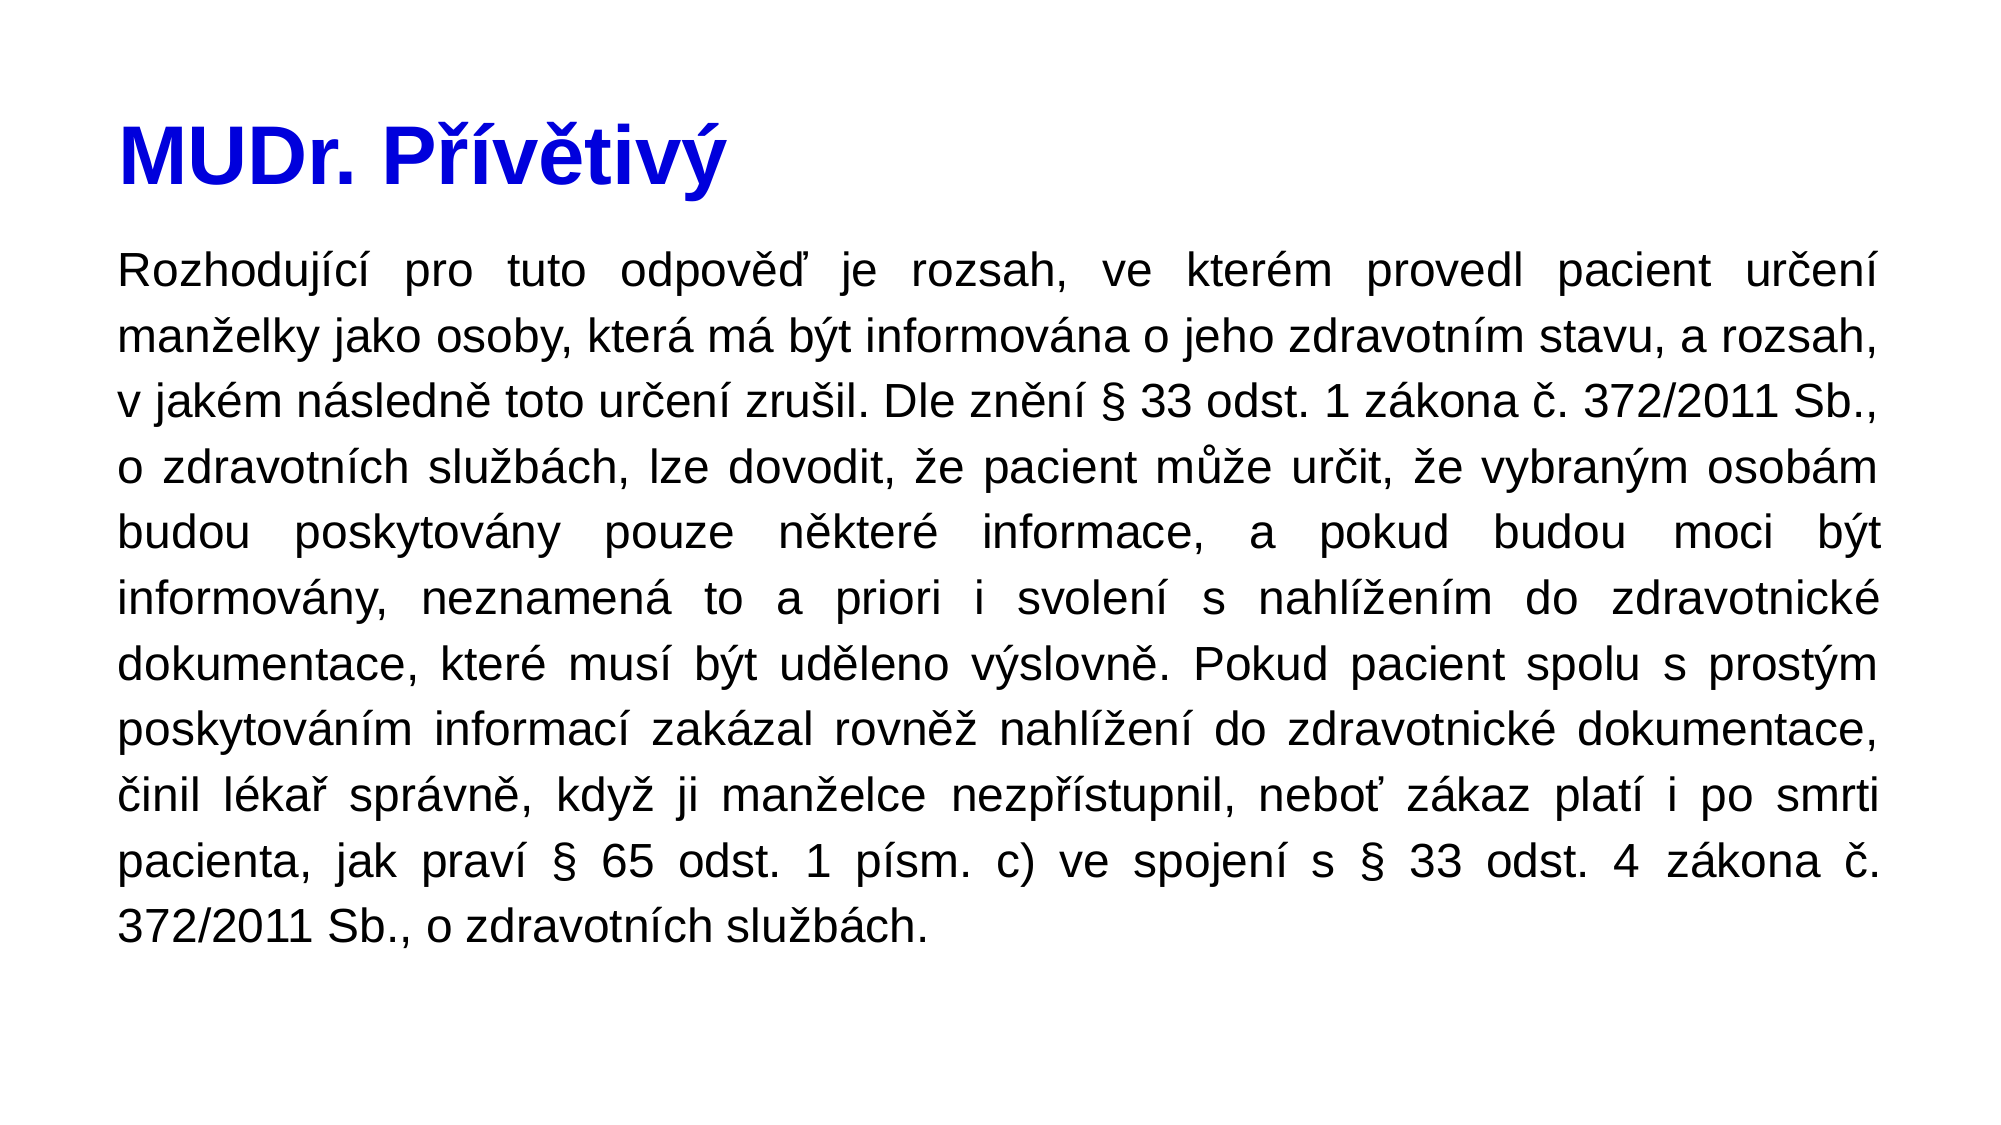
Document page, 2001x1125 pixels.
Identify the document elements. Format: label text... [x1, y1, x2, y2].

list Rozhodující pro tuto odpověď je rozsah, ve kterém provedl pacient určení manželky jako osoby, která má být informována o jeho zdravotním stavu, a rozsah, v jakém následně toto určení zrušil. Dle znění § 33 odst. 1 zákona č. 372/2011 Sb., o zdravotních službách, lze dovodit, že pacient může určit, že vybraným osobám budou poskytovány pouze některé informace, a pokud budou moci být informovány, neznamená to a priori i svolení s nahlížením do zdravotnické dokumentace, které musí být uděleno výslovně. Pokud pacient spolu s prostým poskytováním informací zakázal rovněž nahlížení do zdravotnické dokumentace, činil lékař správně, když ji manželce nezpřístupnil, neboť zákaz platí i po smrti pacienta, jak praví § 65 odst. 1 písm. c) ve spojení s § 33 odst. 4 zákona č. 372/2011 Sb., o zdravotních službách. [117, 230, 1882, 957]
title MUDr. Přívětivý [118, 118, 1883, 193]
